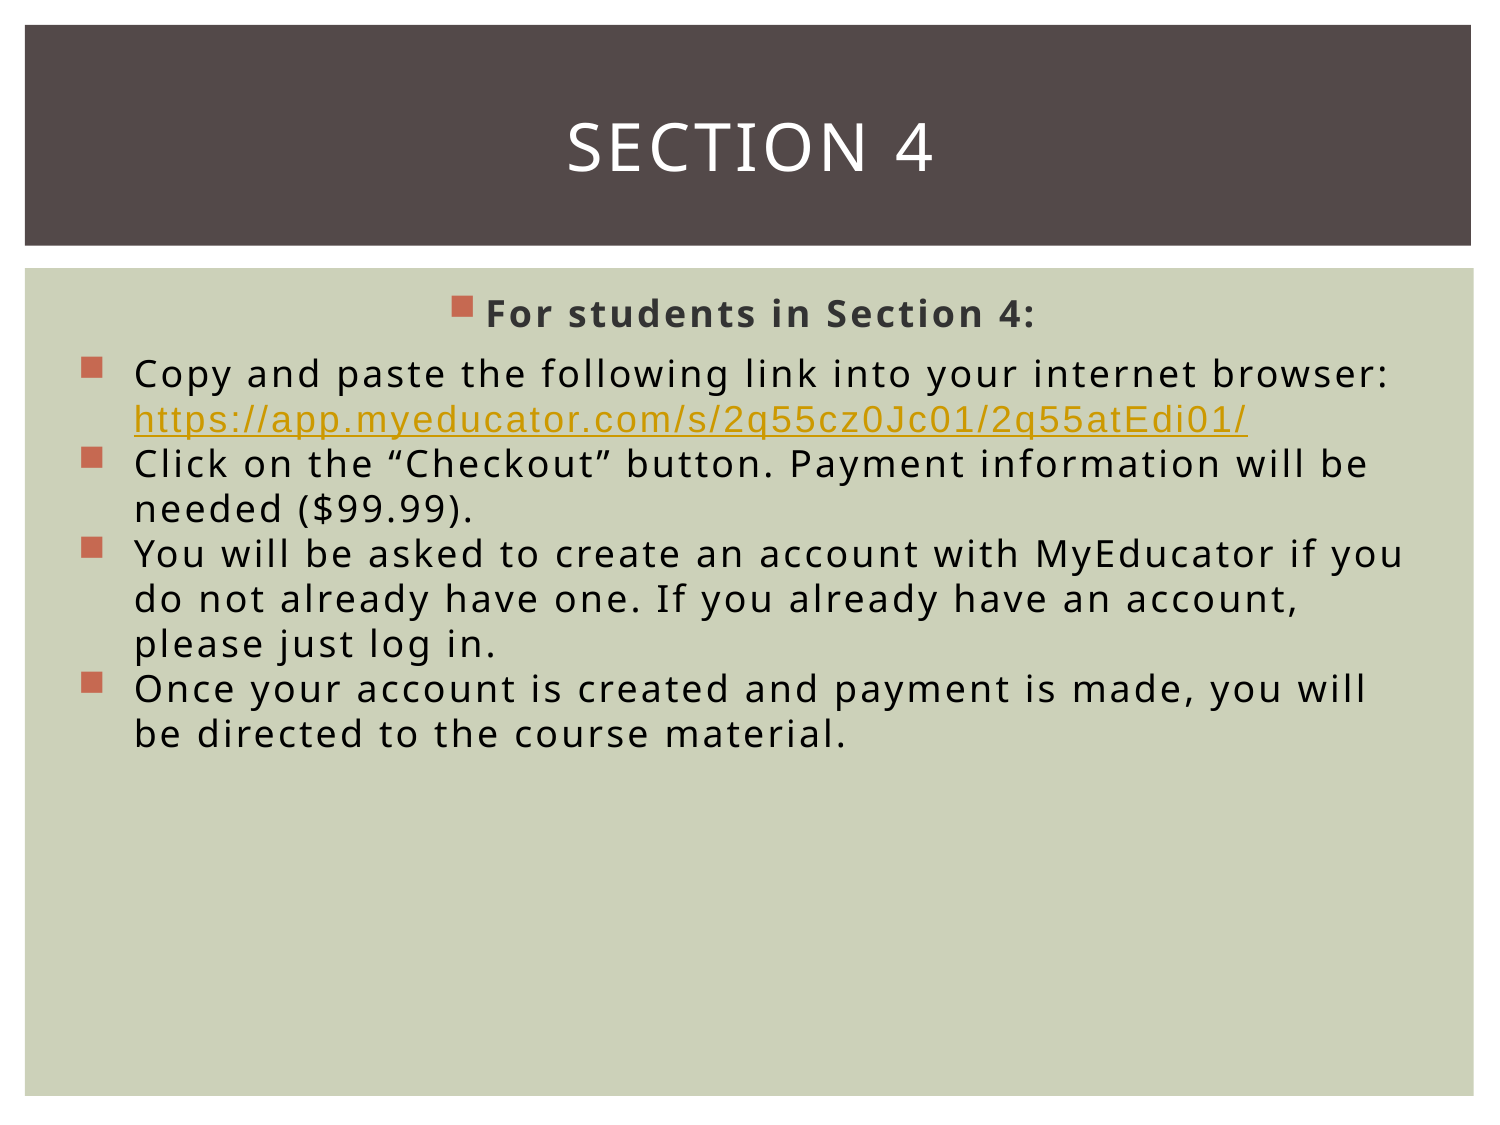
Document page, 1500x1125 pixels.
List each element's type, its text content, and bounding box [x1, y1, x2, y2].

title Section 4 [62, 58, 1438, 232]
list For students in Section 4: Copy and paste the following link into your internet browser: https://app.myeducator.com/s/2q55cz0Jc01/2q55atEdi01/ Click on the “Checkout” button. Payment information will be needed ($99.99). You will be asked to create an account with MyEducator if you do not already have one. If you already have an account, please just log in. Once your account is created and payment is made, you will be directed to the course material. [62, 281, 1442, 1005]
